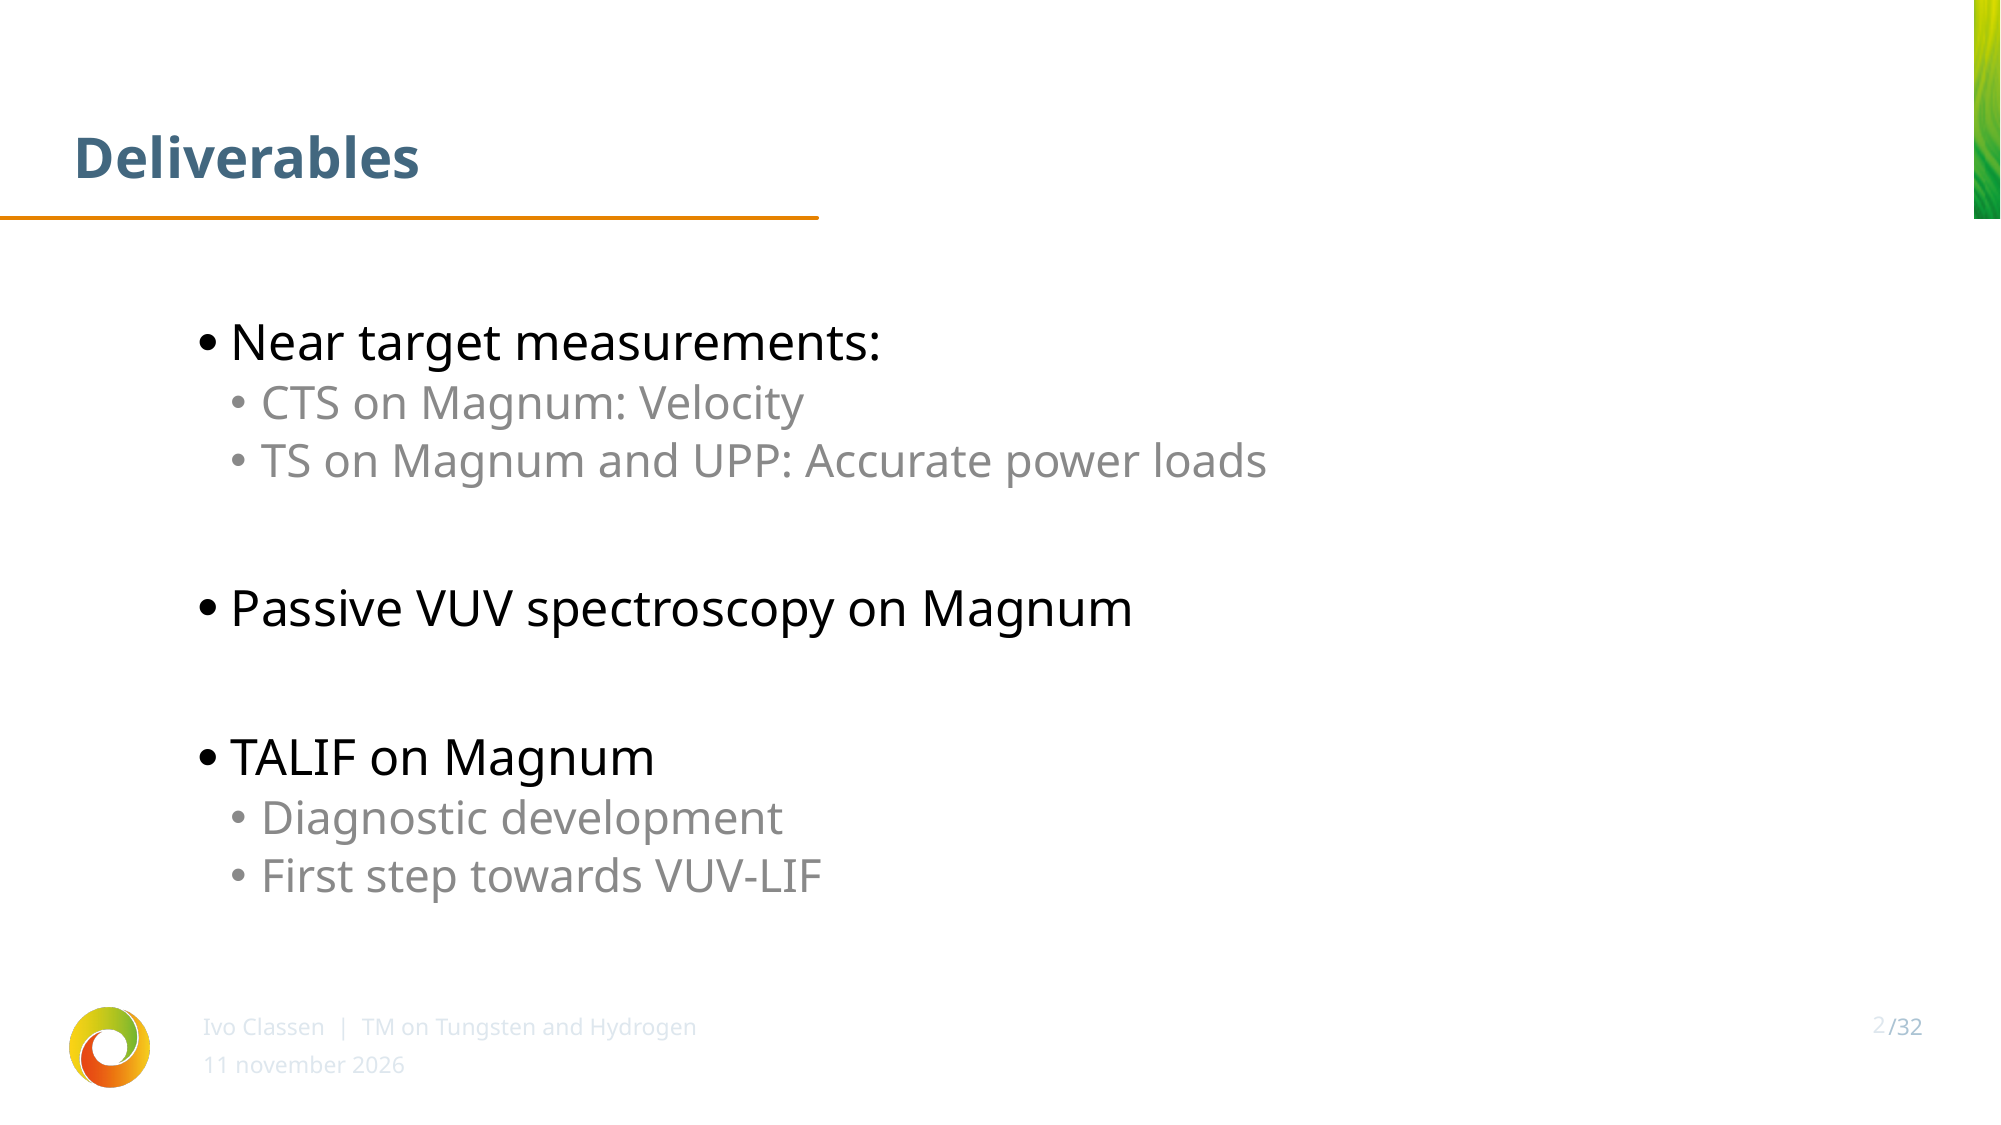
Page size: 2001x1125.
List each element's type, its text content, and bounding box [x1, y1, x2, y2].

slide_number 2 [1771, 996, 1901, 1057]
picture [68, 1006, 151, 1088]
picture [1974, 0, 2001, 219]
slide_number juli 8, 2021 [188, 1057, 475, 1097]
title Deliverables [59, 12, 1855, 198]
list Near target measurements: CTS on Magnum: Velocity TS on Magnum and UPP: Accurate power loads Passive VUV spectroscopy on Magnum TALIF on Magnum Diagnostic development First step towards VUV-LIF [197, 317, 1865, 997]
footer Ivo Classen | TM on Tungsten and Hydrogen [188, 996, 970, 1057]
